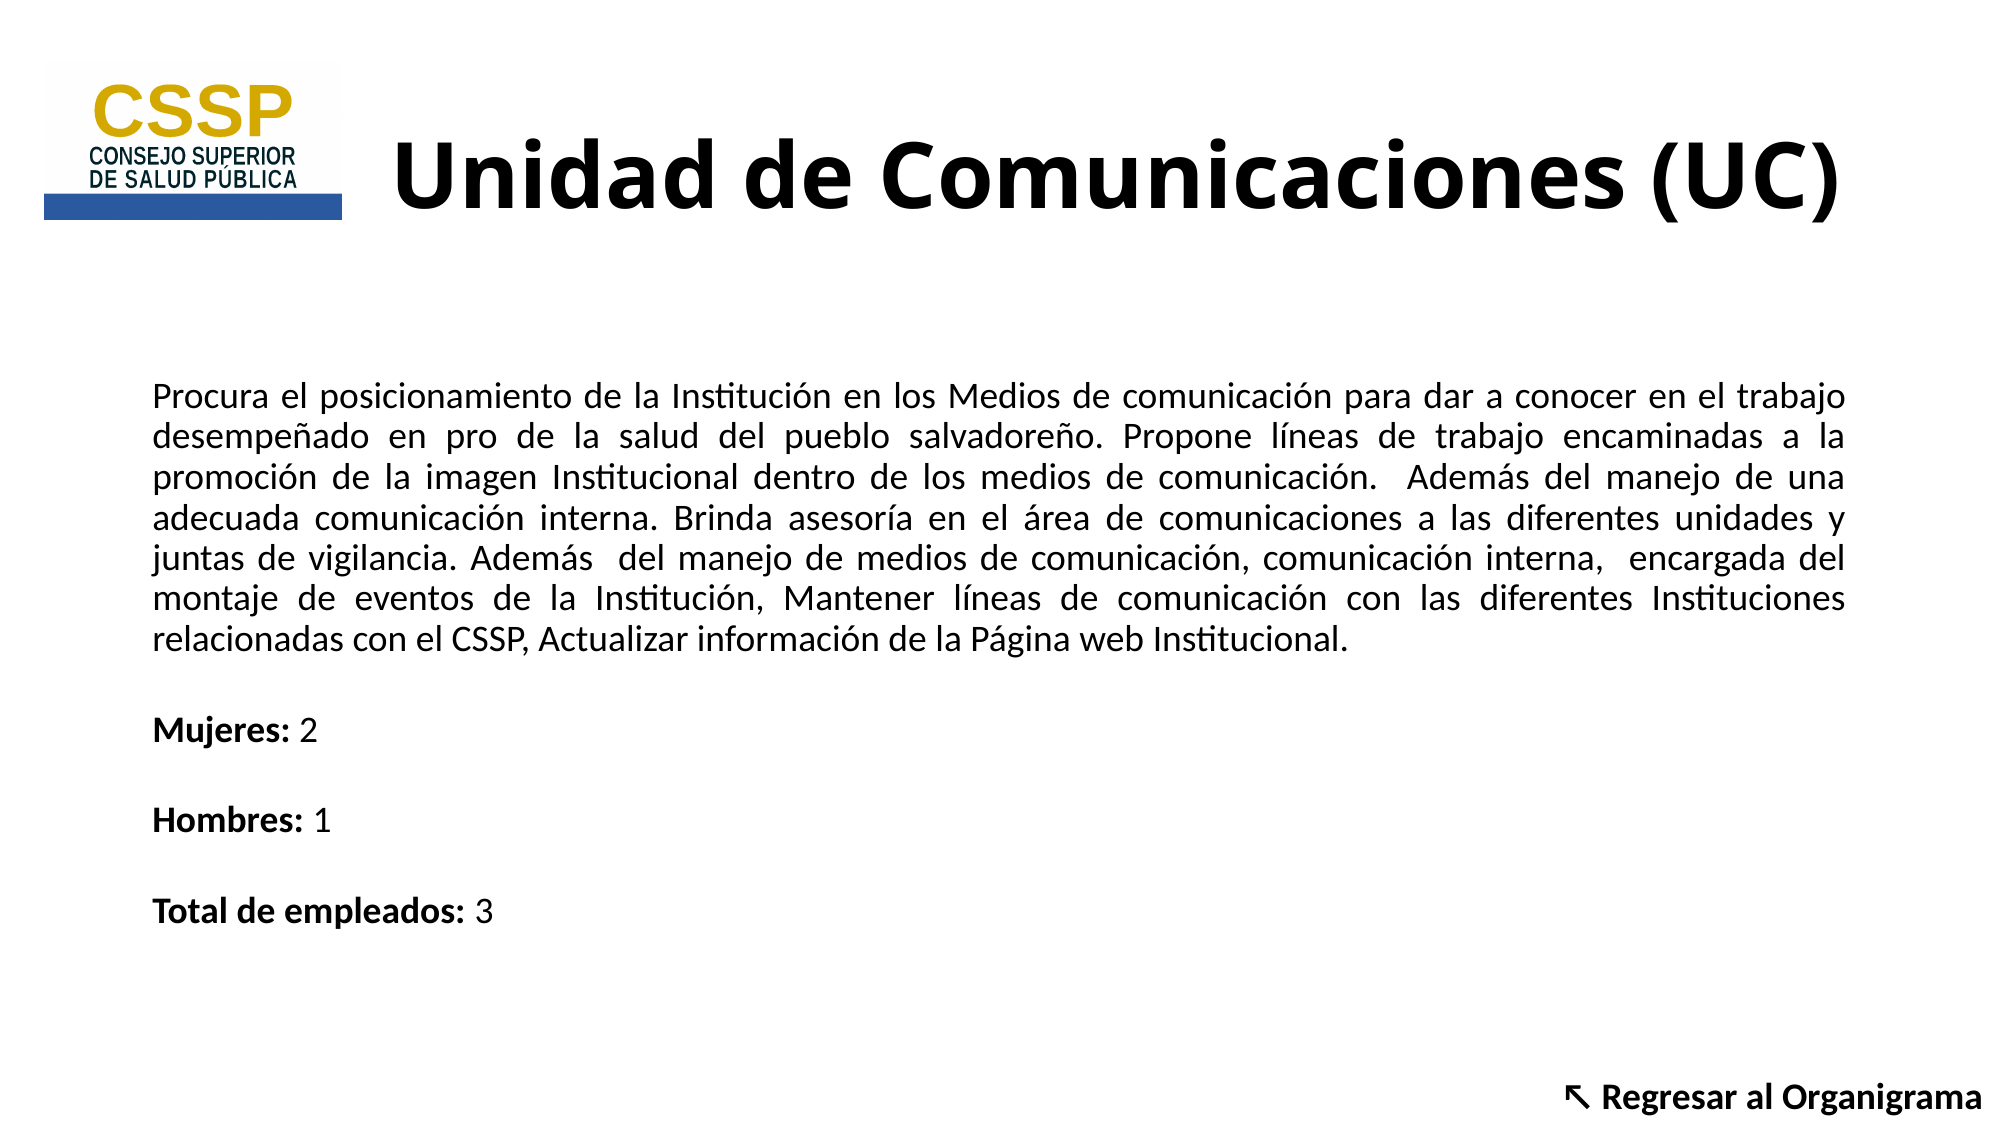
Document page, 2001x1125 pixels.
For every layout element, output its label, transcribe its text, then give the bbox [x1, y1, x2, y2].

title Unidad de Comunicaciones (UC) [368, 22, 1863, 241]
list Procura el posicionamiento de la Institución en los Medios de comunicación para dar a conocer en el trabajo desempeñado en pro de la salud del pueblo salvadoreño. Propone líneas de trabajo encaminadas a la promoción de la imagen Institucional dentro de los medios de comunicación. Además del manejo de una adecuada comunicación interna. Brinda asesoría en el área de comunicaciones a las diferentes unidades y juntas de vigilancia. Además del manejo de medios de comunicación, comunicación interna, encargada del montaje de eventos de la Institución, Mantener líneas de comunicación con las diferentes Instituciones relacionadas con el CSSP, Actualizar información de la Página web Institucional. Mujeres: 2 Hombres: 1 Total de empleados: 3 [137, 273, 1863, 1066]
picture [44, 61, 342, 221]
text_box ↖ Regresar al Organigrama [1546, 1064, 1999, 1125]
